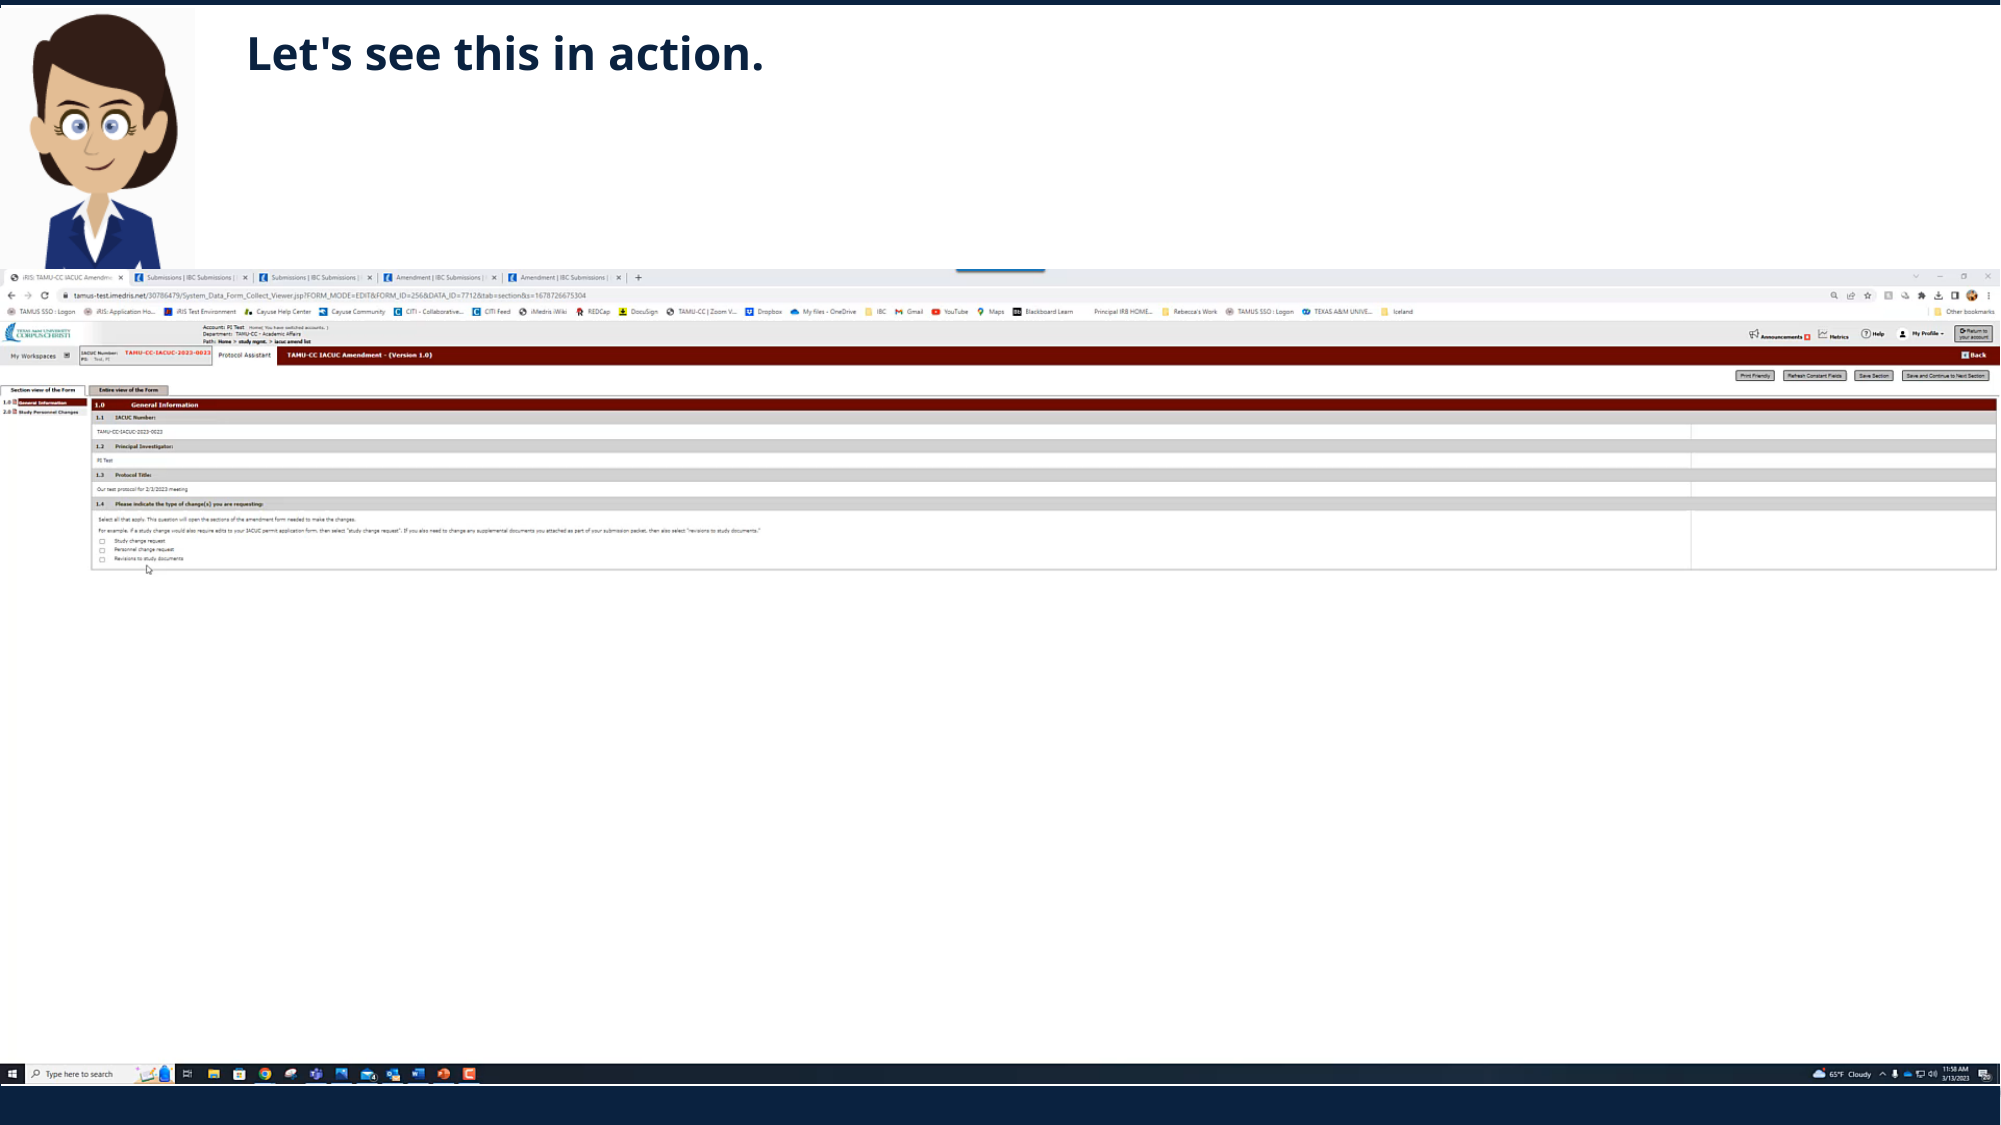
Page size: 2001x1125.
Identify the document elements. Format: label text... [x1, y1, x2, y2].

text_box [0, 268, 2000, 1085]
picture [0, 8, 195, 268]
text_box Let's see this in action. [245, 24, 2000, 80]
